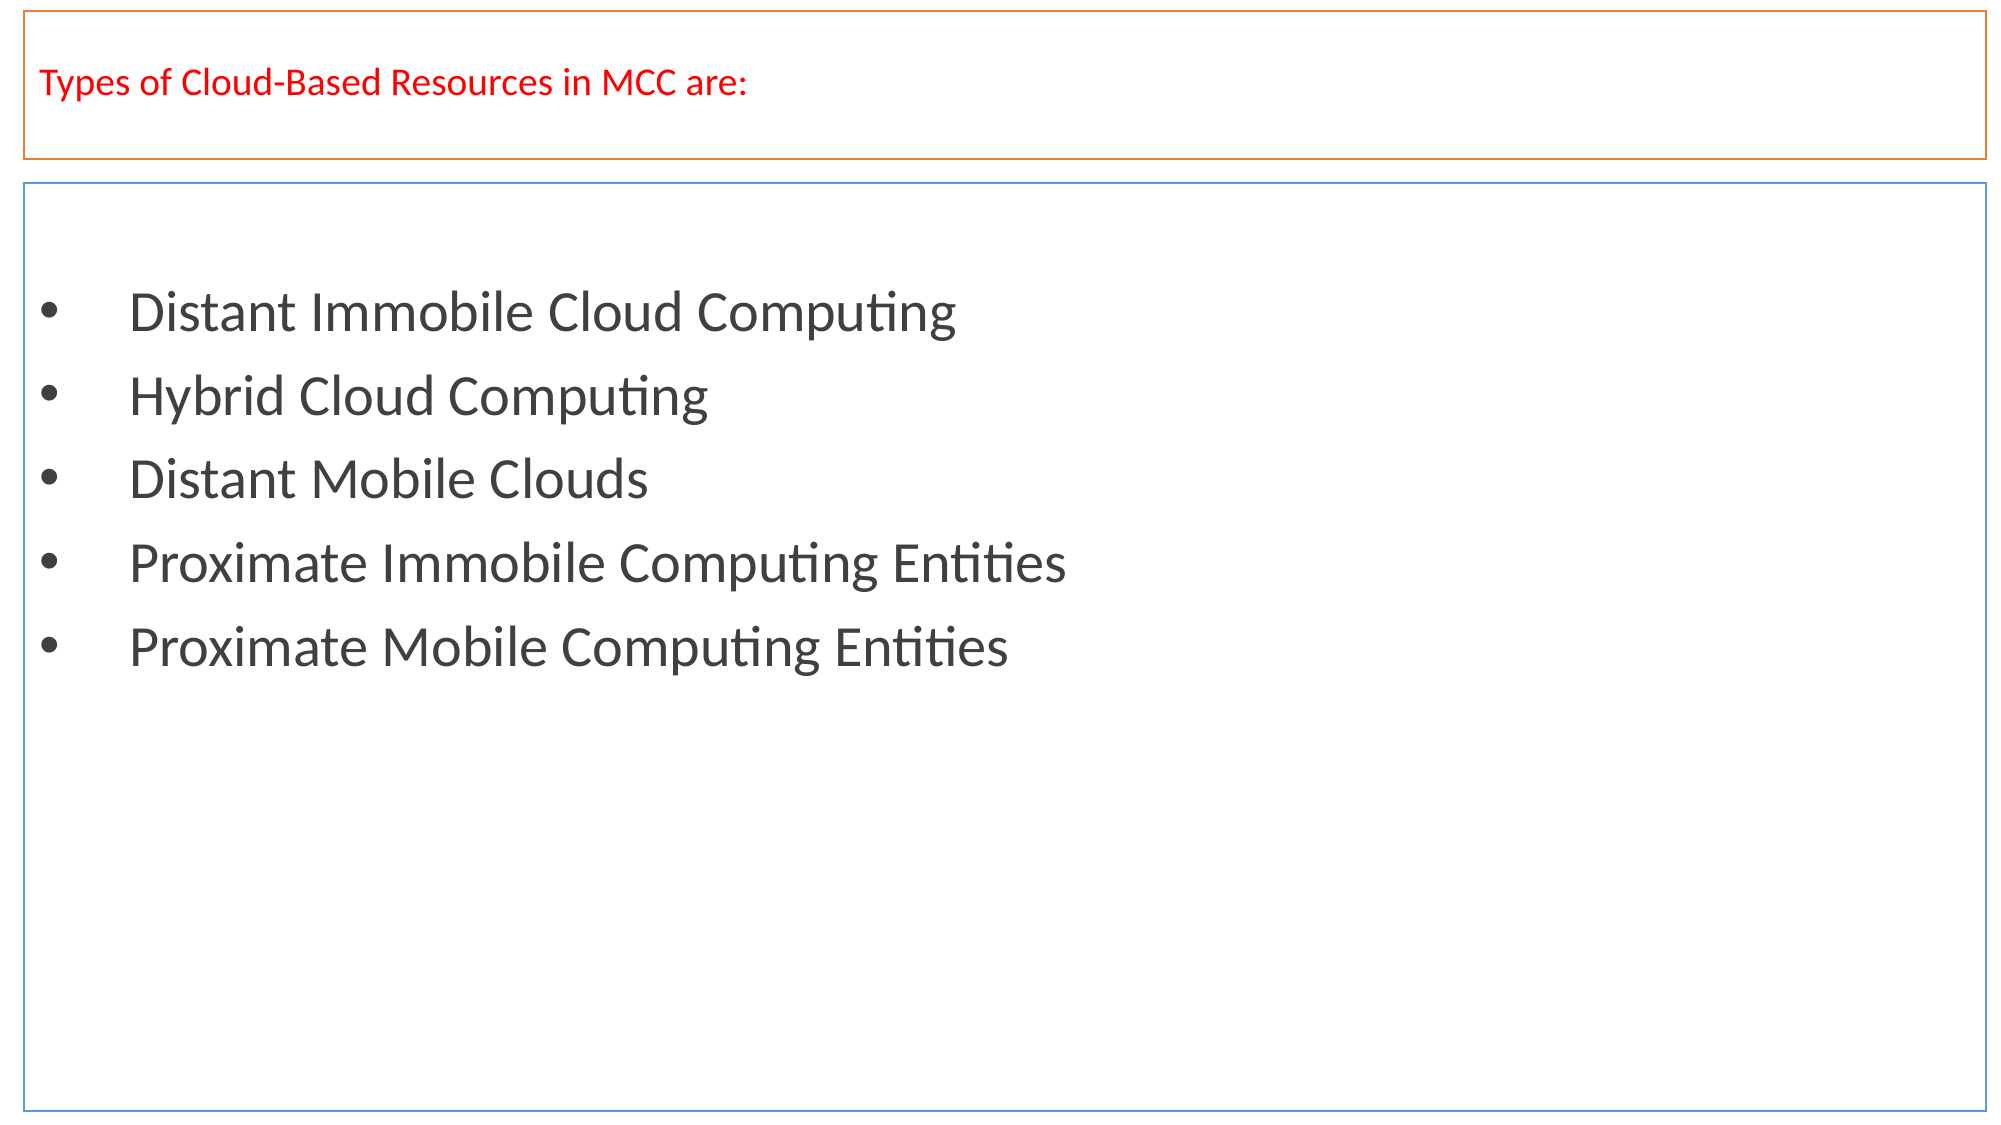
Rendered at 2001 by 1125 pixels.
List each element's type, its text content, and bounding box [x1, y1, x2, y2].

list Distant Immobile Cloud Computing Hybrid Cloud Computing Distant Mobile Clouds Proximate Immobile Computing Entities Proximate Mobile Computing Entities [23, 182, 1987, 1112]
title Types of Cloud-Based Resources in MCC are: [23, 10, 1987, 160]
